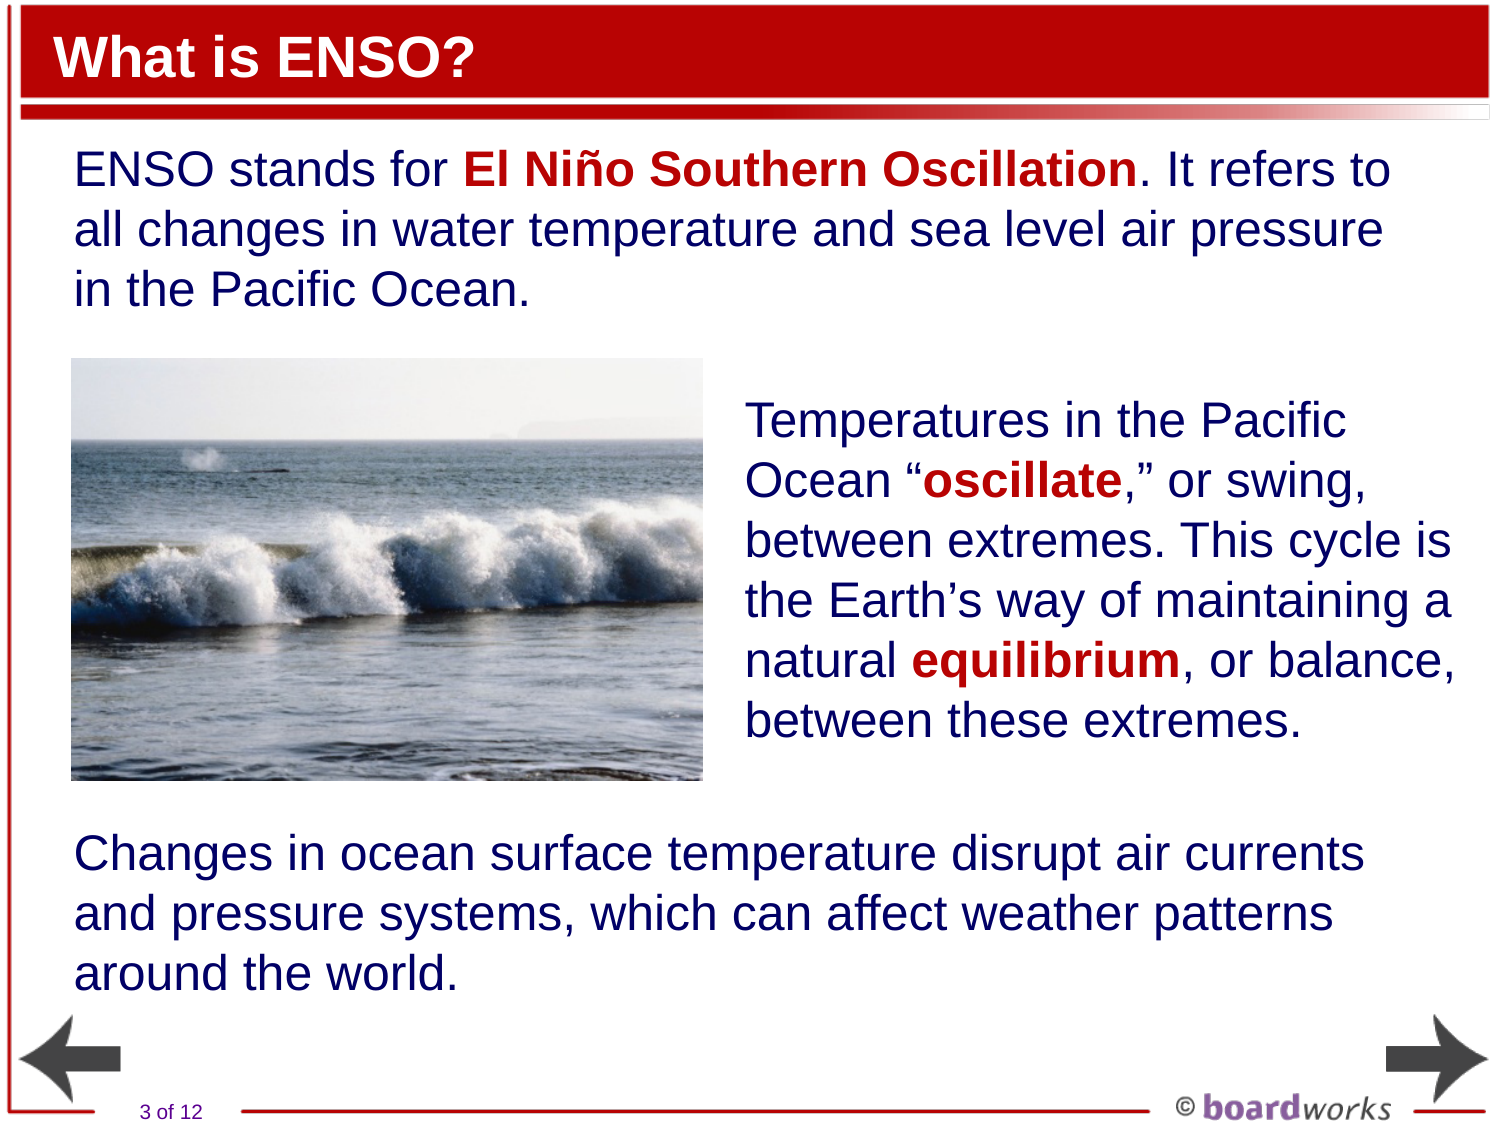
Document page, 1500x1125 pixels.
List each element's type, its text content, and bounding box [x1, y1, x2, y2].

picture [0, 0, 1500, 1125]
text_box Temperatures in the Pacific Ocean “oscillate,” or swing, between extremes. This cycle is the Earth’s way of maintaining a natural equilibrium, or balance, between these extremes. [729, 380, 1478, 755]
title What is ENSO? [38, 8, 1308, 100]
text_box ENSO stands for El Niño Southern Oscillation. It refers to all changes in water temperature and sea level air pressure in the Pacific Ocean. [58, 128, 1419, 324]
text_box Changes in ocean surface temperature disrupt air currents and pressure systems, which can affect weather patterns around the world. [58, 813, 1427, 1009]
